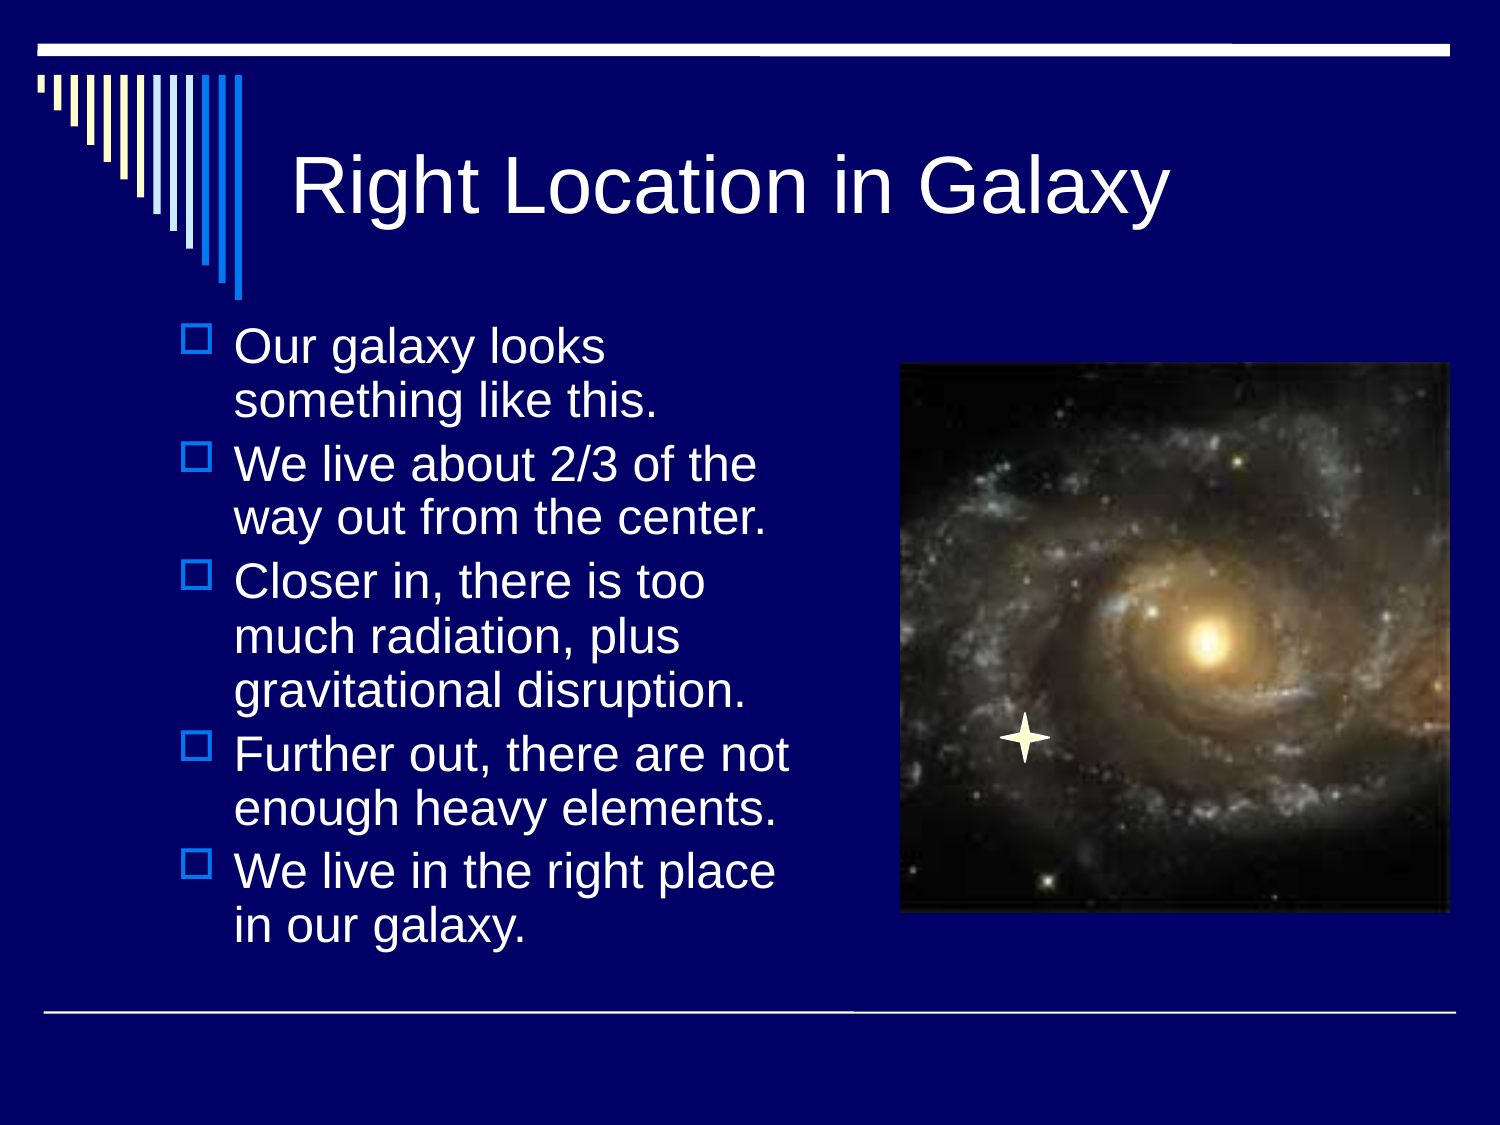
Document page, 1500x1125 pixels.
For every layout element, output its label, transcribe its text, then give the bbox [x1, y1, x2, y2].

title Right Location in Galaxy [275, 75, 1425, 288]
list Our galaxy looks something like this. We live about 2/3 of the way out from the center. Closer in, there is too much radiation, plus gravitational disruption. Further out, there are not enough heavy elements. We live in the right place in our galaxy. [162, 312, 813, 988]
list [899, 362, 1451, 913]
